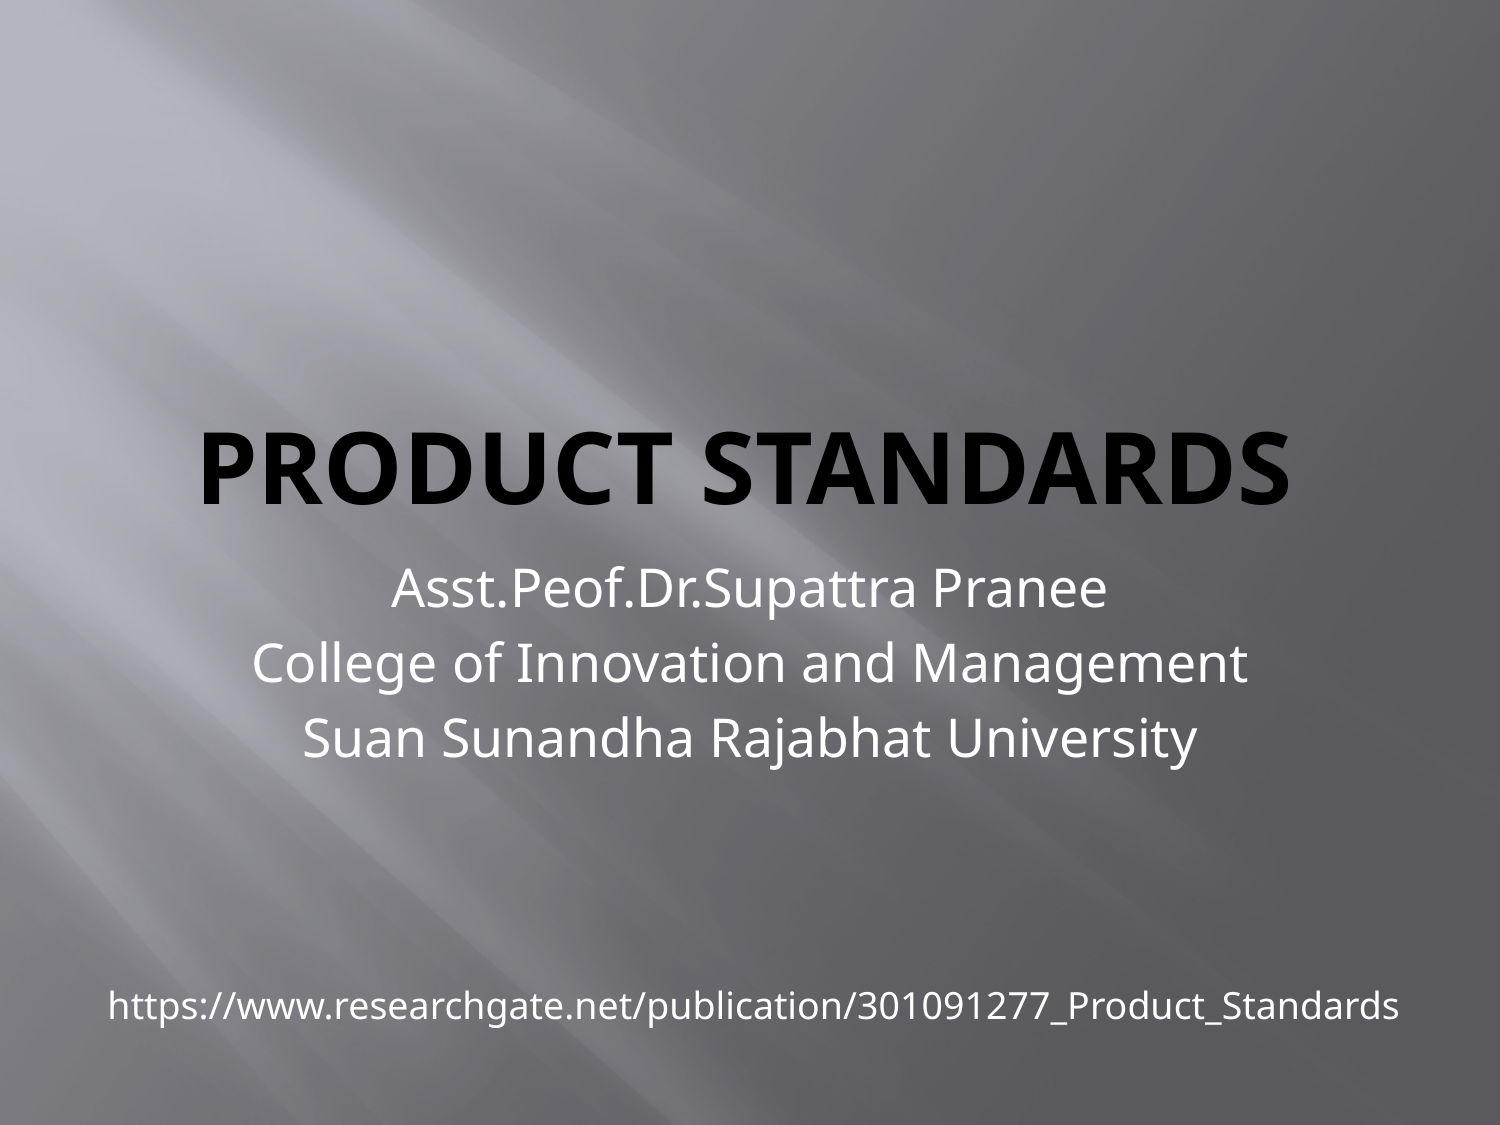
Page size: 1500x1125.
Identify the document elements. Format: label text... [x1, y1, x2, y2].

text_box https://www.researchgate.net/publication/301091277_Product_Standards [72, 974, 1436, 1035]
subtitle Asst.Peof.Dr.Supattra Pranee College of Innovation and Management Suan Sunandha Rajabhat University [225, 546, 1275, 834]
title PRODUCT STANDARDS [69, 224, 1420, 525]
